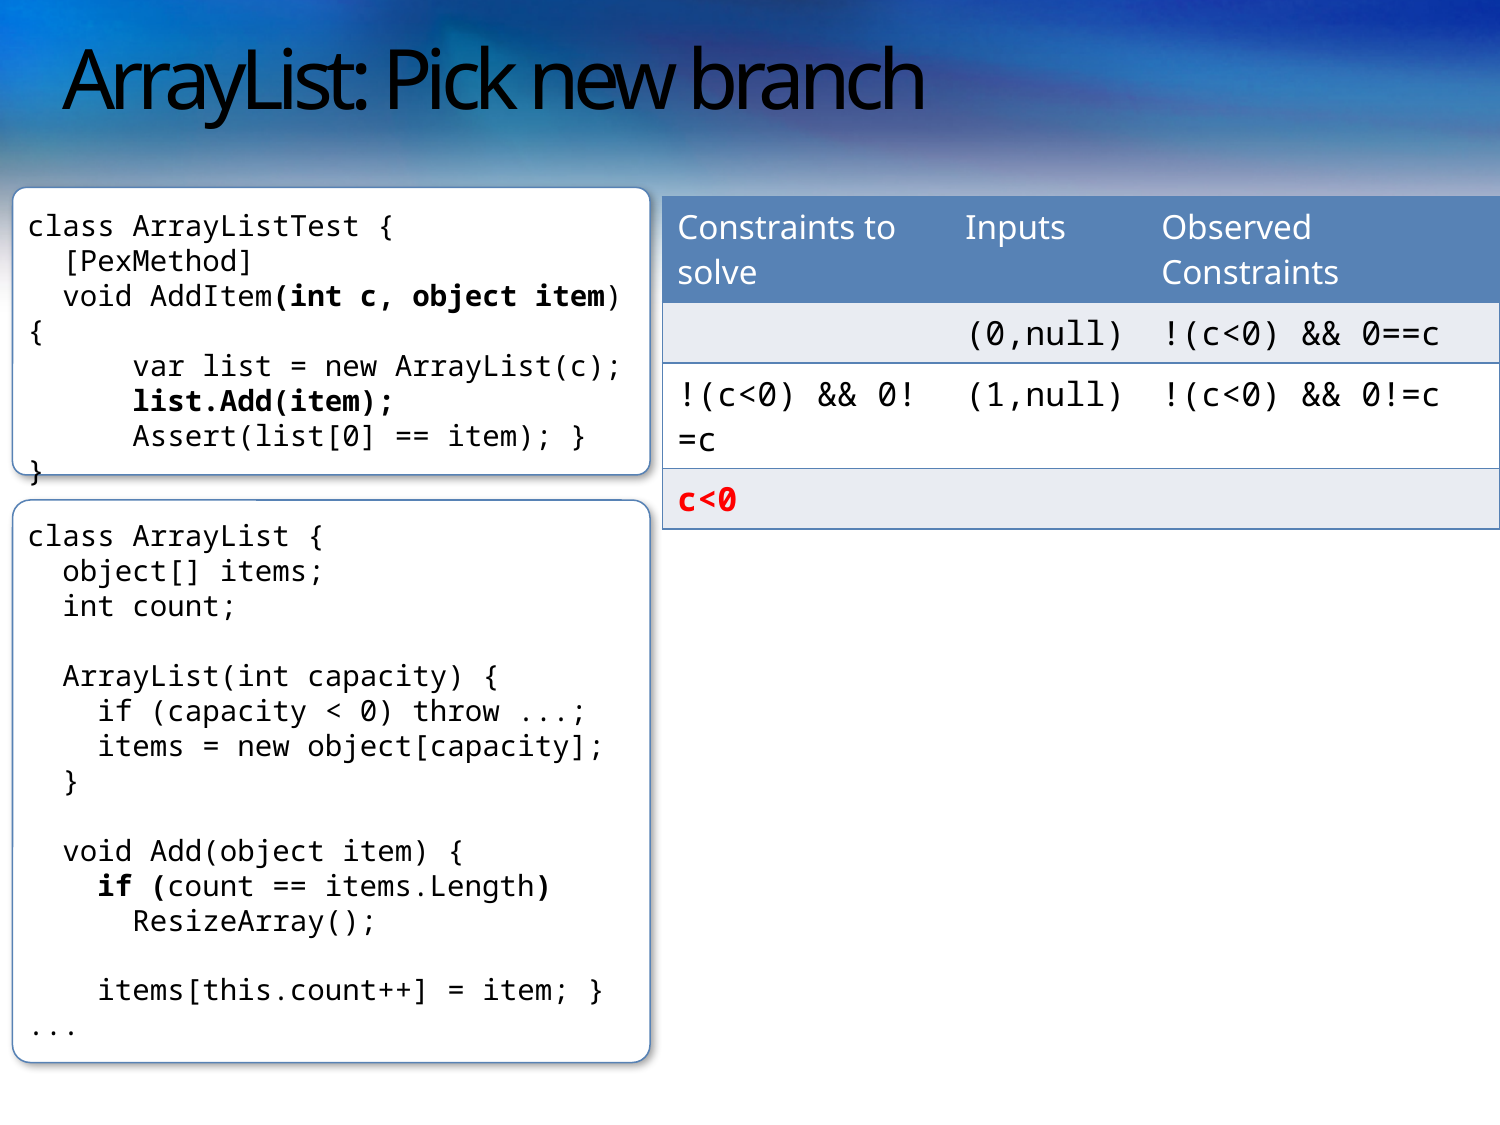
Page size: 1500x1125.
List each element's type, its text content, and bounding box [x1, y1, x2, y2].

table_cell (0,null) [950, 303, 1147, 362]
table_header Inputs [950, 198, 1147, 301]
table_cell [663, 303, 950, 362]
table_cell (1,null) [950, 364, 1147, 468]
table_cell c<0 [663, 469, 950, 528]
table_cell !(c<0) && 0!=c [1147, 364, 1499, 468]
table_header Constraints to solve [663, 198, 950, 301]
table_cell [950, 469, 1147, 528]
table_cell !(c<0) && 0==c [1147, 303, 1499, 362]
title ArrayList: Pick new branch [62, 37, 1438, 129]
table_cell !(c<0) && 0!=c [663, 364, 950, 468]
table_header Observed Constraints [1147, 198, 1499, 301]
picture [0, 0, 1500, 1125]
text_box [12, 509, 651, 1063]
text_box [12, 187, 651, 499]
table_cell [1147, 469, 1499, 528]
